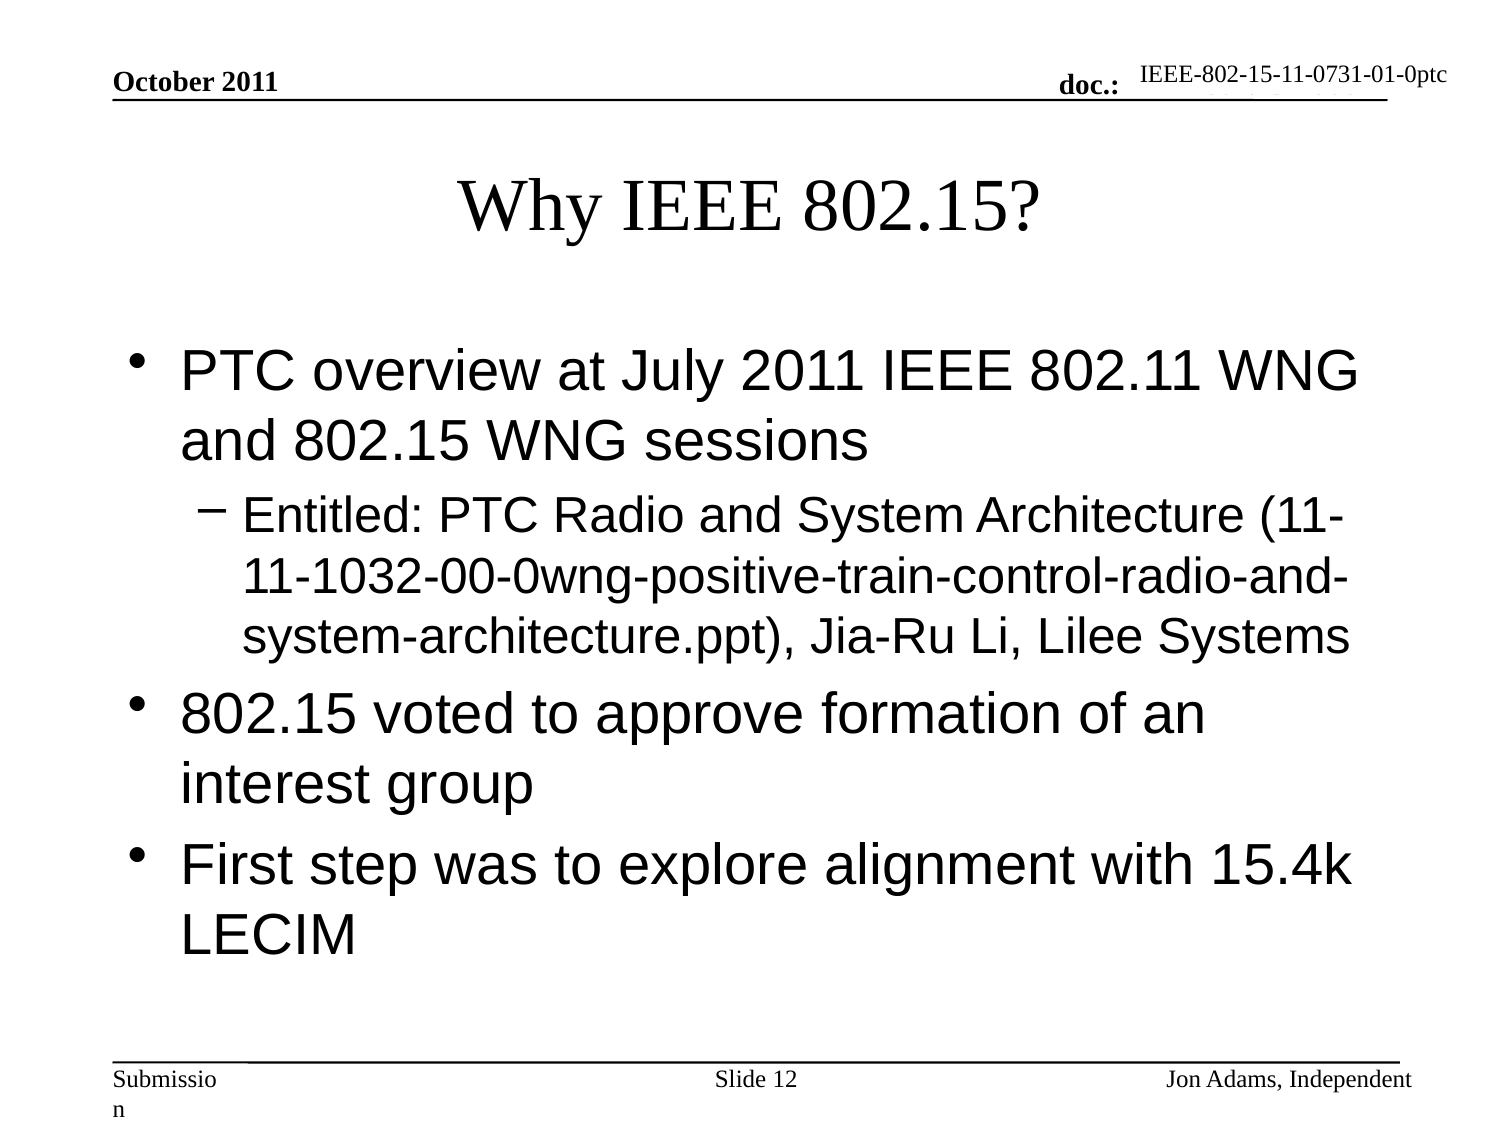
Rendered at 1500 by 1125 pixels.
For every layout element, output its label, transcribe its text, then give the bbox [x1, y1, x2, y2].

footer Jon Adams, Independent [899, 1061, 1413, 1093]
text_box IEEE-802-15-11-0731-01-0ptc [1125, 50, 1475, 95]
list PTC overview at July 2011 IEEE 802.11 WNG and 802.15 WNG sessions Entitled: PTC Radio and System Architecture (11-11-1032-00-0wng-positive-train-control-radio-and-system-architecture.ppt), Jia-Ru Li, Lilee Systems 802.15 voted to approve formation of an interest group First step was to explore alignment with 15.4k LECIM [112, 324, 1388, 1001]
slide_number Slide 12 [712, 1061, 800, 1093]
title Why IEEE 802.15? [112, 112, 1388, 288]
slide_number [112, 61, 376, 98]
